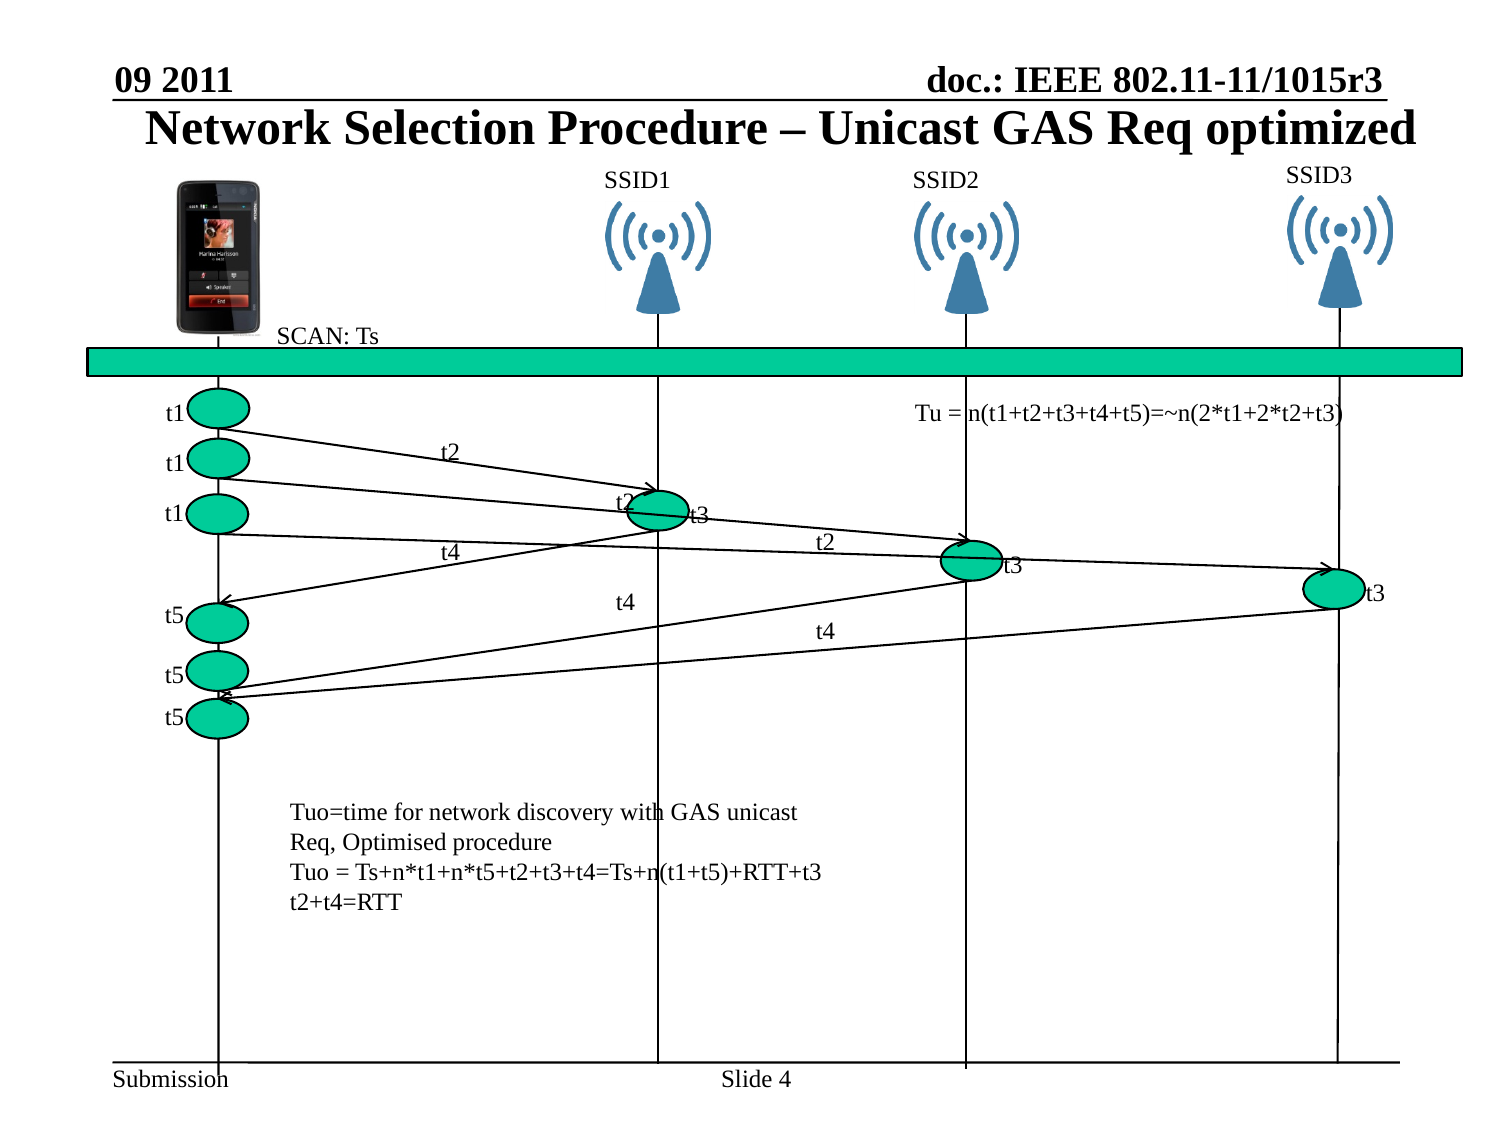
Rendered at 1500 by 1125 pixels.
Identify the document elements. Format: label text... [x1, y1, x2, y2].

slide_number 09 2011 [114, 54, 236, 87]
slide_number Slide 4 [712, 1083, 800, 1093]
text_box Network Selection Procedure – Unicast GAS Req optimized [112, 87, 1450, 149]
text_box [87, 150, 1463, 1076]
